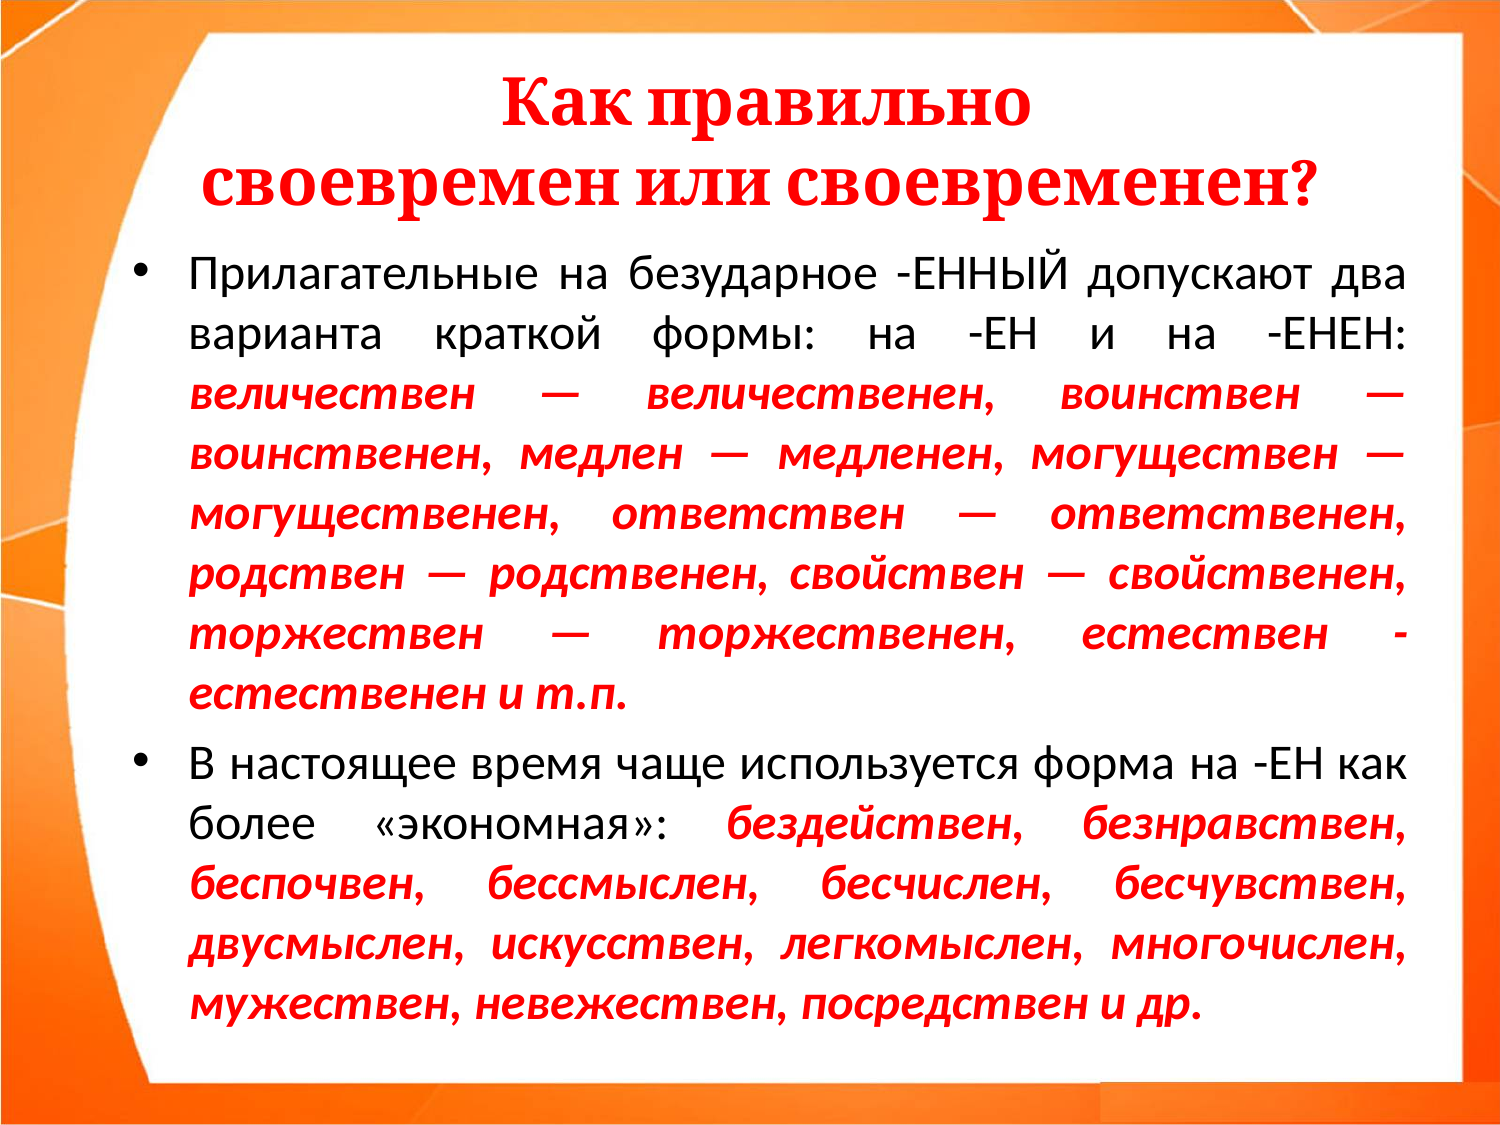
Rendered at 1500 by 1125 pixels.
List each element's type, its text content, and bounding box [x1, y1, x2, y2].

list Прилагательные на безударное -ЕННЫЙ допускают два варианта краткой формы: на -ЕН и на -ЕНЕН: величествен — величественен, воинствен — воинственен, медлен — медленен, могуществен — могущественен, ответствен — ответственен, родствен — родственен, свойствен — свойственен, торжествен — торжественен, естествен - естественен и т.п. В настоящее время чаще используется форма на -ЕН как более «экономная»: бездействен, безнравствен, беспочвен, бессмыслен, бесчислен, бесчувствен, двусмыслен, искусствен, легкомыслен, многочислен, мужествен, невежествен, посредствен и др. [117, 231, 1424, 1065]
title Как правильно своевремен или своевременен? [59, 45, 1477, 233]
picture [0, 0, 1500, 1125]
